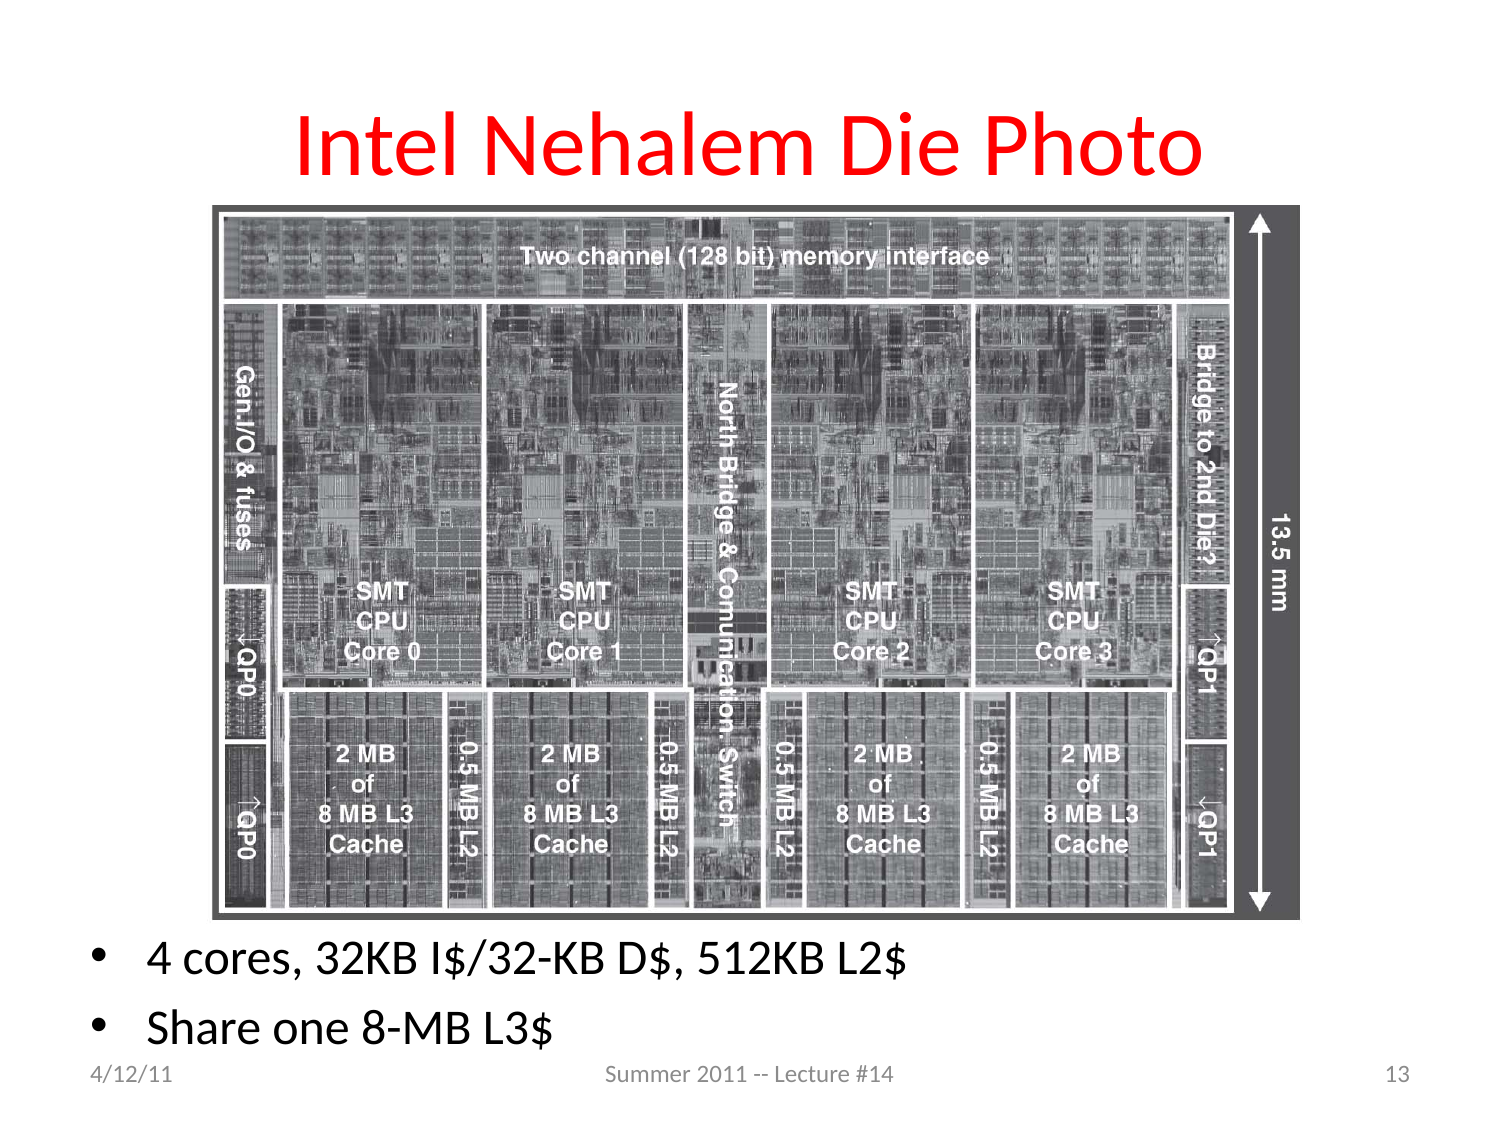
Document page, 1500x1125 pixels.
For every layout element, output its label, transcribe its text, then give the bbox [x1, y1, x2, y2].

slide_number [75, 1042, 425, 1103]
list 4 cores, 32KB I$/32-KB D$, 512KB L2$ Share one 8-MB L3$ [75, 916, 1425, 1067]
slide_number 13 [1074, 1042, 1425, 1103]
title Intel Nehalem Die Photo [75, 45, 1425, 233]
picture [206, 205, 1306, 927]
footer Summer 2011 -- Lecture #14 [512, 1042, 988, 1103]
